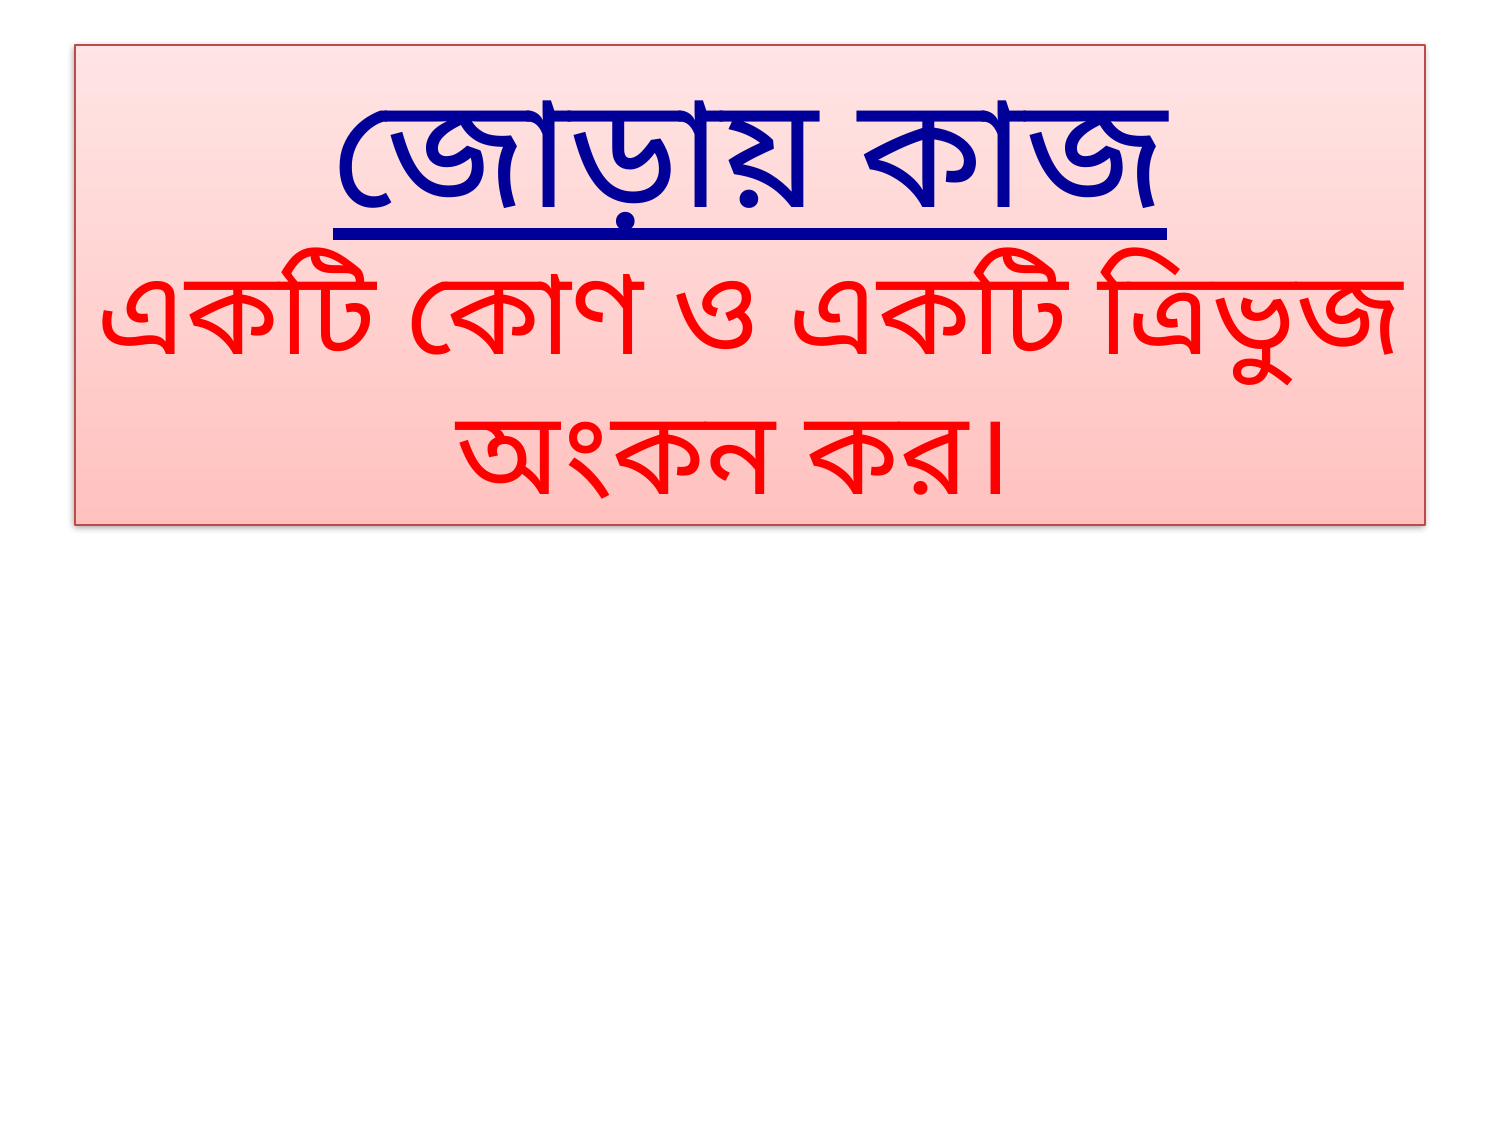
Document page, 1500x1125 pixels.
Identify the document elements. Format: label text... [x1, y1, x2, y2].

title জোড়ায় কাজ একটি কোণ ও একটি ত্রিভুজ অংকন কর। [74, 44, 1426, 526]
